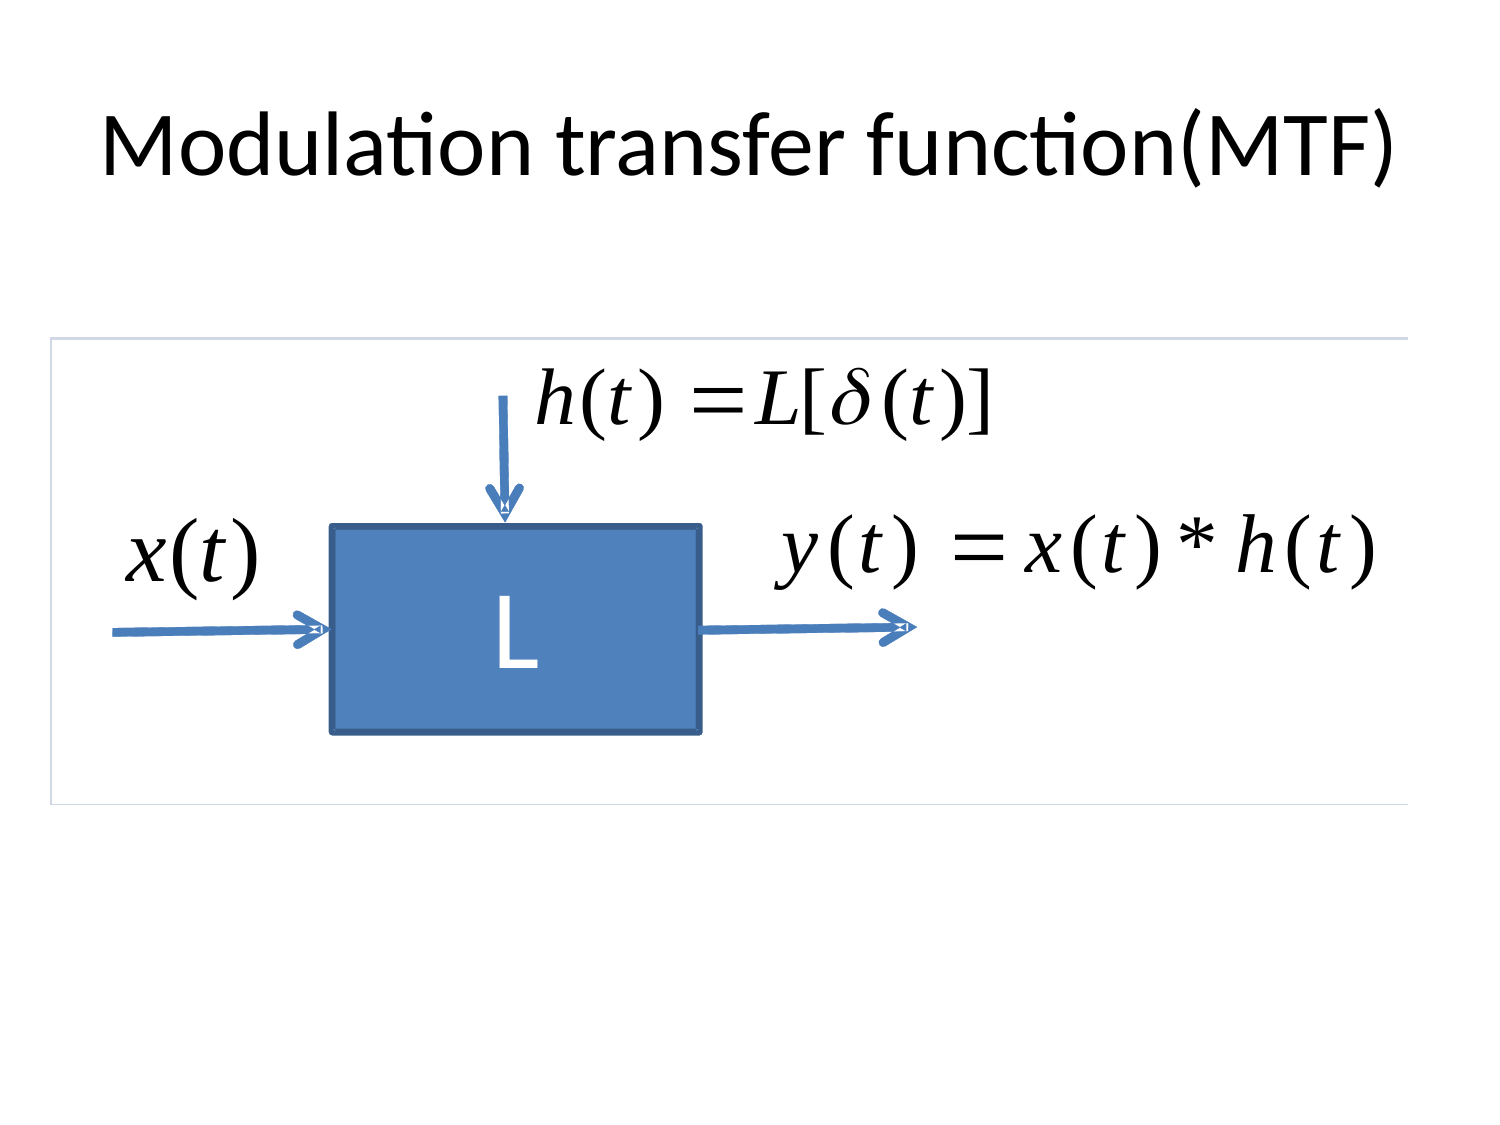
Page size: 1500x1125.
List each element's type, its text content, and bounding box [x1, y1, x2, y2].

title Modulation transfer function(MTF) [75, 45, 1425, 233]
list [49, 337, 1411, 807]
